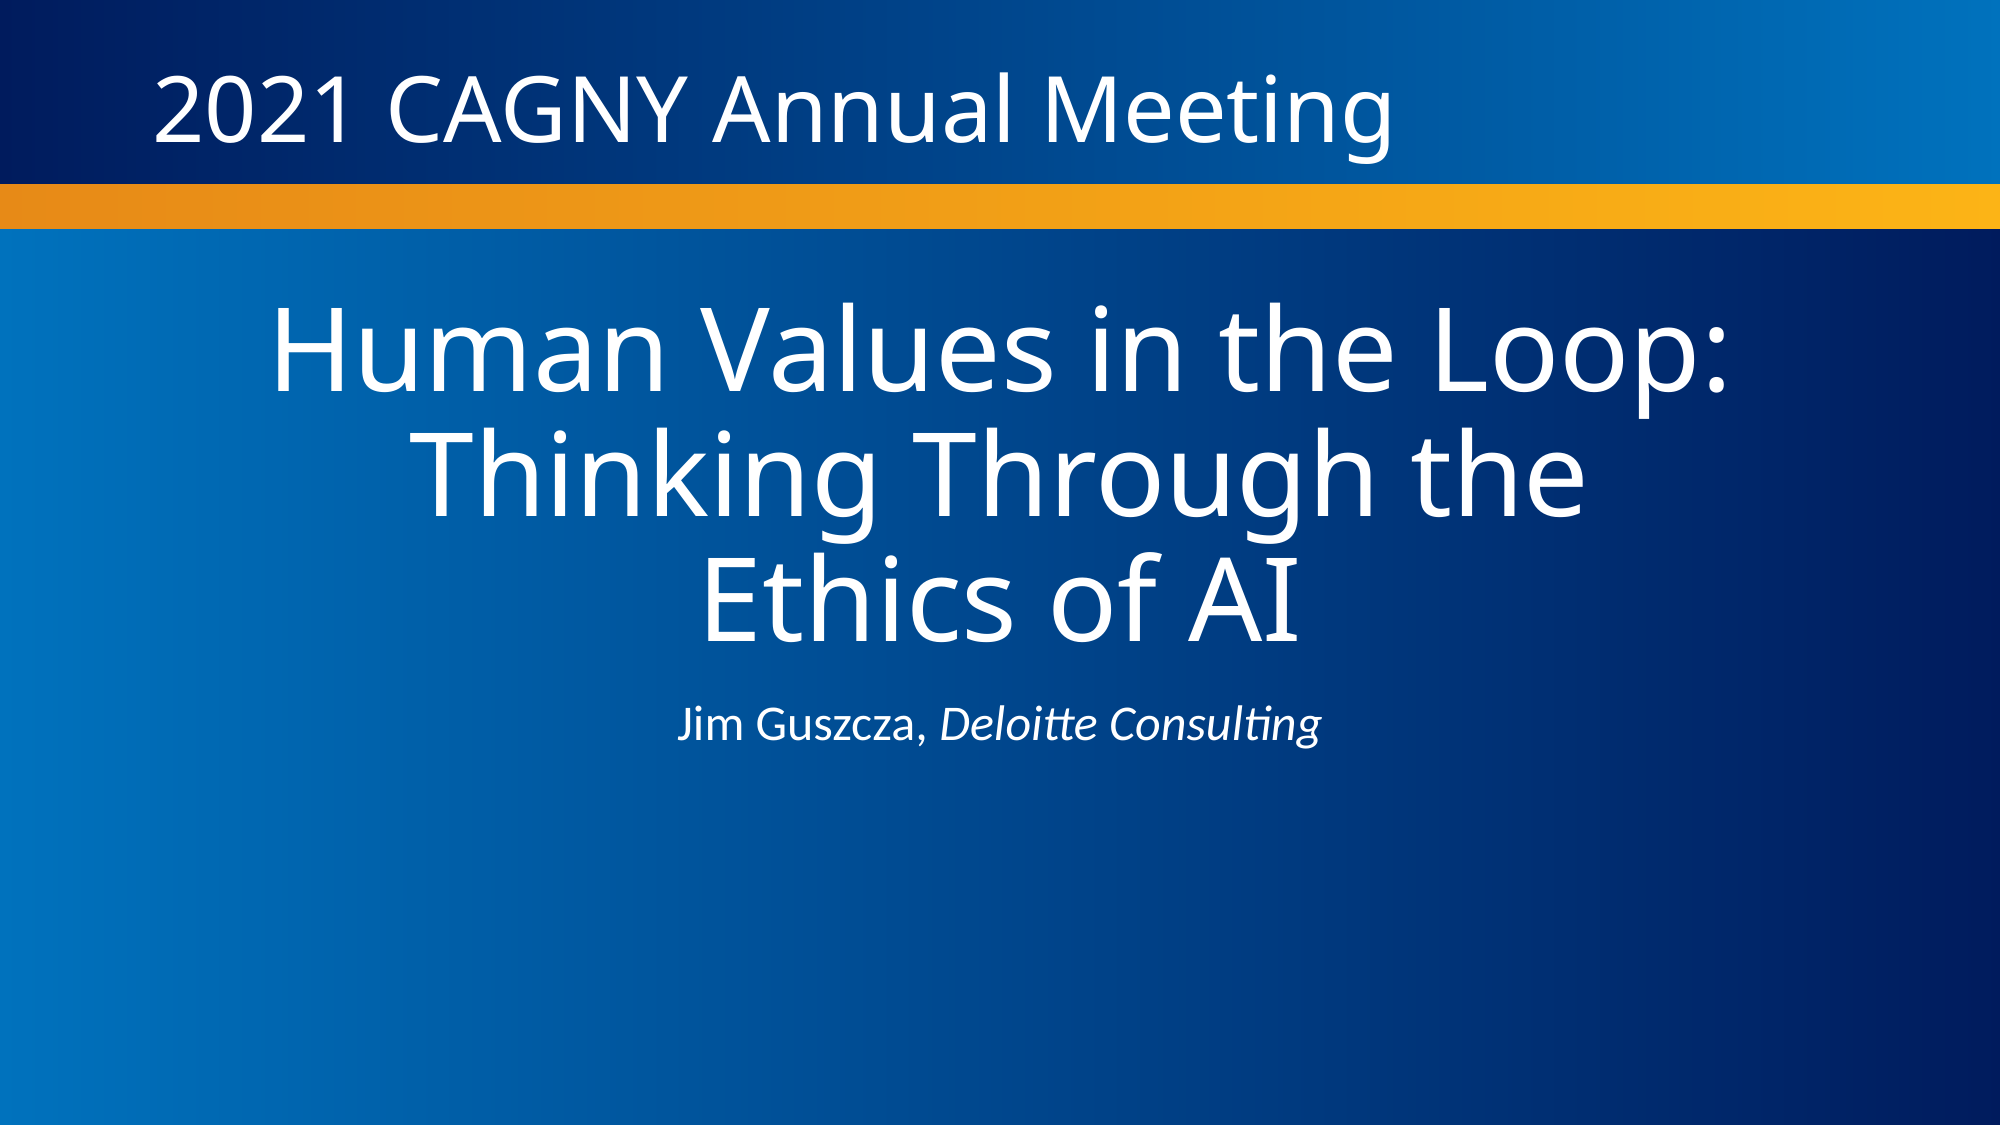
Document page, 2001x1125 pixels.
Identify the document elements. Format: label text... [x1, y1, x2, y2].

title Human Values in the Loop: Thinking Through the Ethics of AI [249, 282, 1750, 675]
subtitle Jim Guszcza, Deloitte Consulting [249, 689, 1750, 962]
